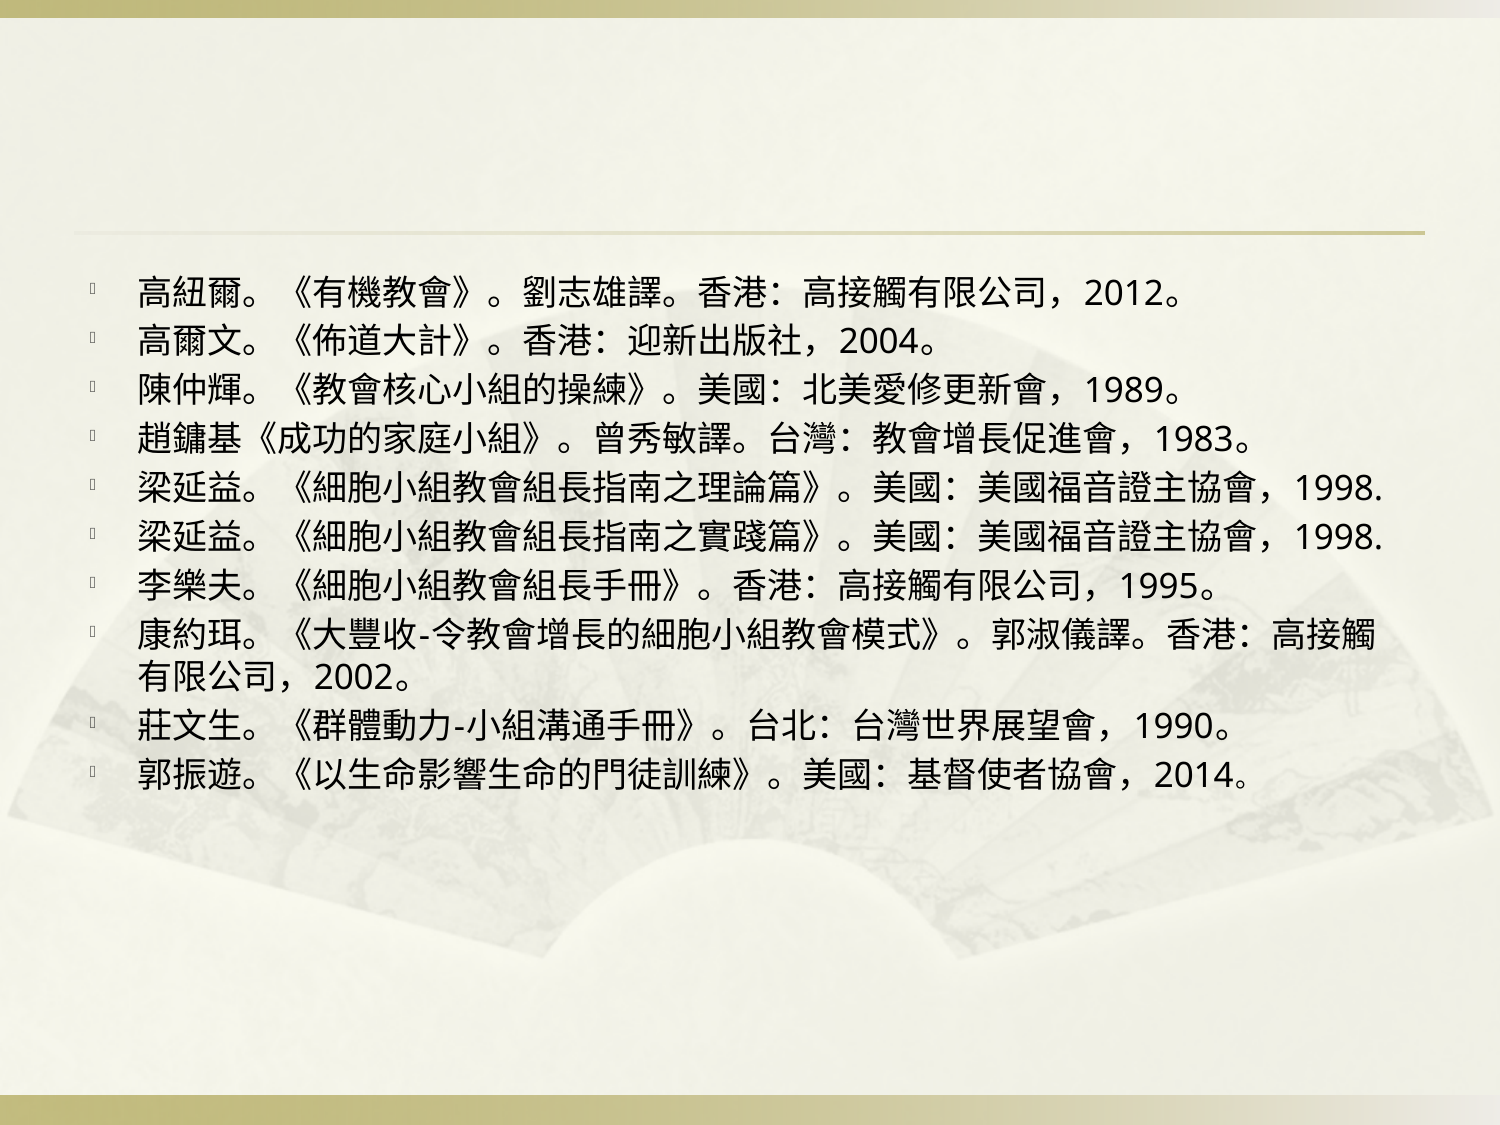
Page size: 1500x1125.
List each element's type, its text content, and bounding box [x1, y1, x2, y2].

list 高紐爾。《有機教會》。劉志雄譯。香港：高接觸有限公司，2012。 高爾文。《佈道大計》。香港：迎新出版社，2004。 陳仲輝。《教會核心小組的操練》。美國：北美愛修更新會，1989。 趙鏞基《成功的家庭小組》。曾秀敏譯。台灣：教會增長促進會，1983。 梁延益。《細胞小組教會組長指南之理論篇》。美國：美國福音證主協會，1998. 梁延益。《細胞小組教會組長指南之實踐篇》。美國：美國福音證主協會，1998. 李樂夫。《細胞小組教會組長手冊》。香港：高接觸有限公司，1995。 康約珥。《大豐收-令教會增長的細胞小組教會模式》。郭淑儀譯。香港：高接觸有限公司，2002。 莊文生。《群體動力-小組溝通手冊》。台北：台灣世界展望會，1990。 郭振遊。《以生命影響生命的門徒訓練》。美國：基督使者協會，2014。 [75, 262, 1425, 1032]
